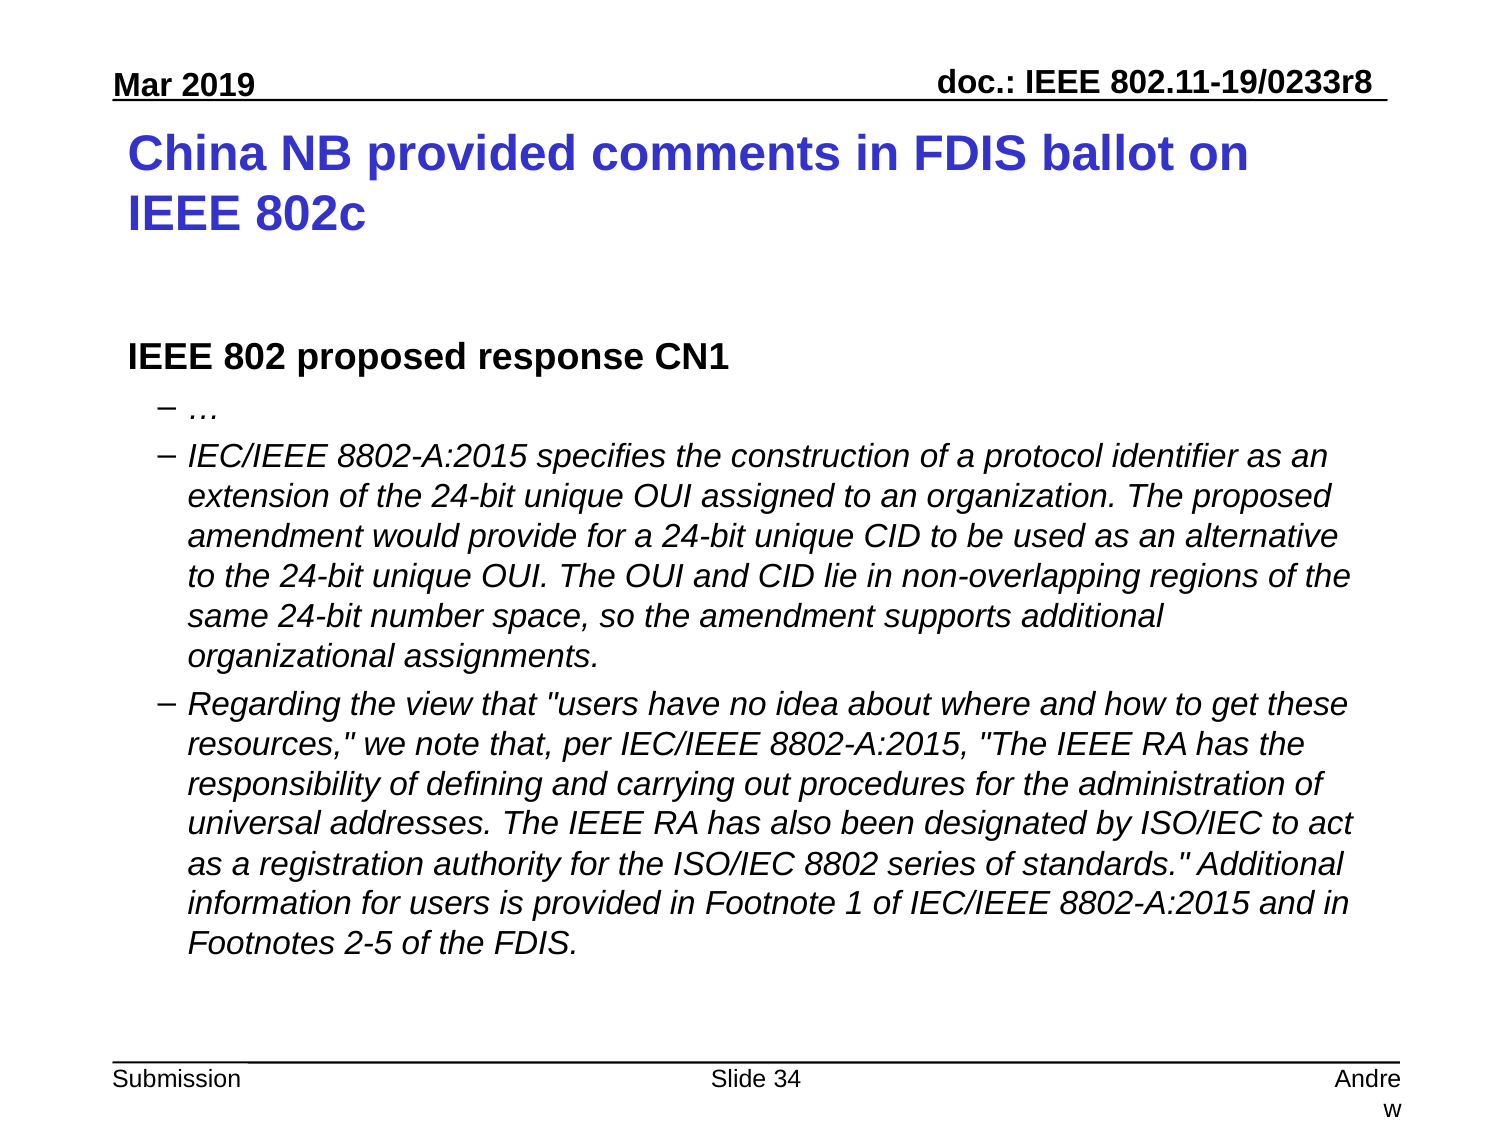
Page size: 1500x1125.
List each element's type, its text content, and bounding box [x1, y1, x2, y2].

slide_number Slide 34 [709, 1061, 803, 1093]
footer Andrew Myles, Cisco [1320, 1061, 1402, 1093]
list IEEE 802 proposed response CN1 … IEC/IEEE 8802-A:2015 specifies the construction of a protocol identifier as an extension of the 24-bit unique OUI assigned to an organization. The proposed amendment would provide for a 24-bit unique CID to be used as an alternative to the 24-bit unique OUI. The OUI and CID lie in non-overlapping regions of the same 24-bit number space, so the amendment supports additional organizational assignments. Regarding the view that "users have no idea about where and how to get these resources," we note that, per IEC/IEEE 8802-A:2015, "The IEEE RA has the responsibility of defining and carrying out procedures for the administration of universal addresses. The IEEE RA has also been designated by ISO/IEC to act as a registration authority for the ISO/IEC 8802 series of standards." Additional information for users is provided in Footnote 1 of IEC/IEEE 8802-A:2015 and in Footnotes 2-5 of the FDIS. [112, 324, 1388, 1000]
title China NB provided comments in FDIS ballot on IEEE 802c [112, 112, 1388, 288]
